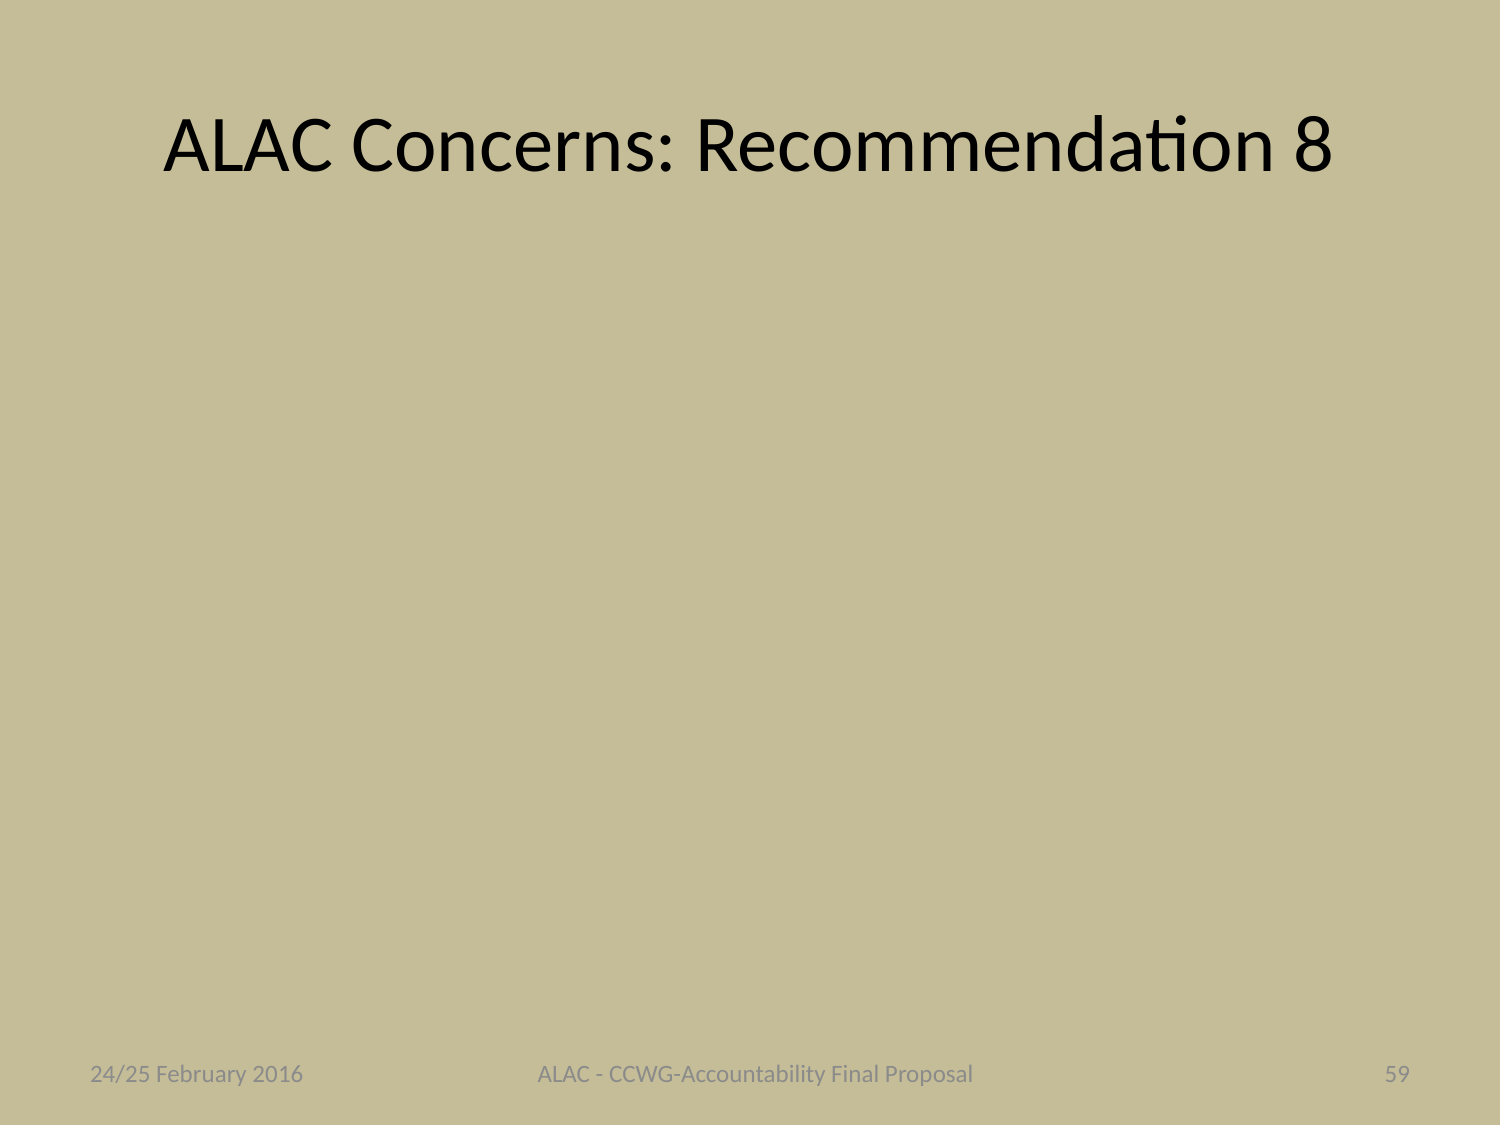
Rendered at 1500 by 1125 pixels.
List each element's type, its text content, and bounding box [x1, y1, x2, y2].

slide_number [75, 1042, 425, 1103]
footer ALAC - CCWG-Accountability Final Proposal [490, 1042, 1022, 1103]
slide_number 59 [1074, 1042, 1425, 1103]
title ALAC Concerns: Recommendation 8 [75, 45, 1425, 233]
